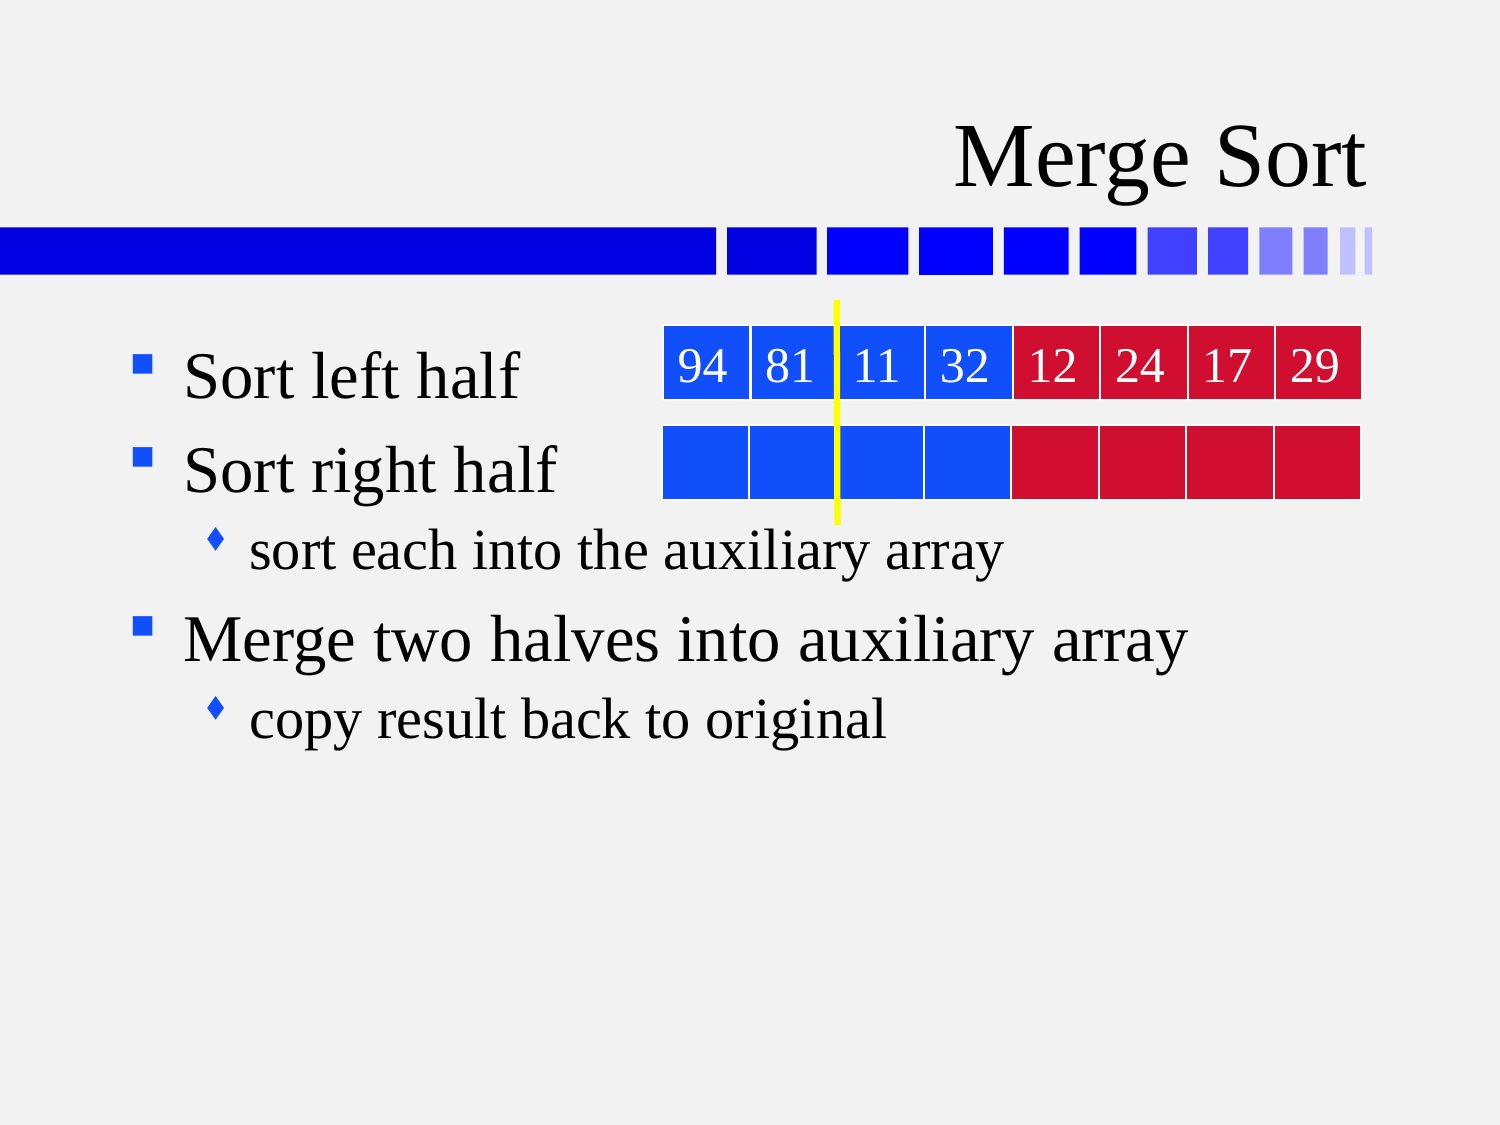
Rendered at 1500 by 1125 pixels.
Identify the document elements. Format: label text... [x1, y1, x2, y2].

title Merge Sort [109, 27, 1383, 213]
text_box [1187, 424, 1273, 500]
text_box [925, 424, 1011, 500]
text_box [1273, 424, 1362, 500]
text_box [1099, 424, 1187, 500]
text_box 81 [751, 324, 838, 400]
text_box 11 [838, 324, 926, 400]
text_box 94 [662, 324, 751, 400]
text_box [750, 424, 837, 500]
text_box 24 [1101, 324, 1188, 400]
list Sort left half Sort right half sort each into the auxiliary array Merge two halves into auxiliary array copy result back to original [111, 324, 1388, 1001]
text_box 29 [1274, 324, 1363, 400]
text_box [1011, 424, 1099, 500]
text_box [661, 424, 750, 500]
text_box [838, 424, 925, 500]
text_box 17 [1188, 324, 1274, 400]
text_box 12 [1013, 324, 1101, 400]
text_box 32 [926, 324, 1013, 400]
